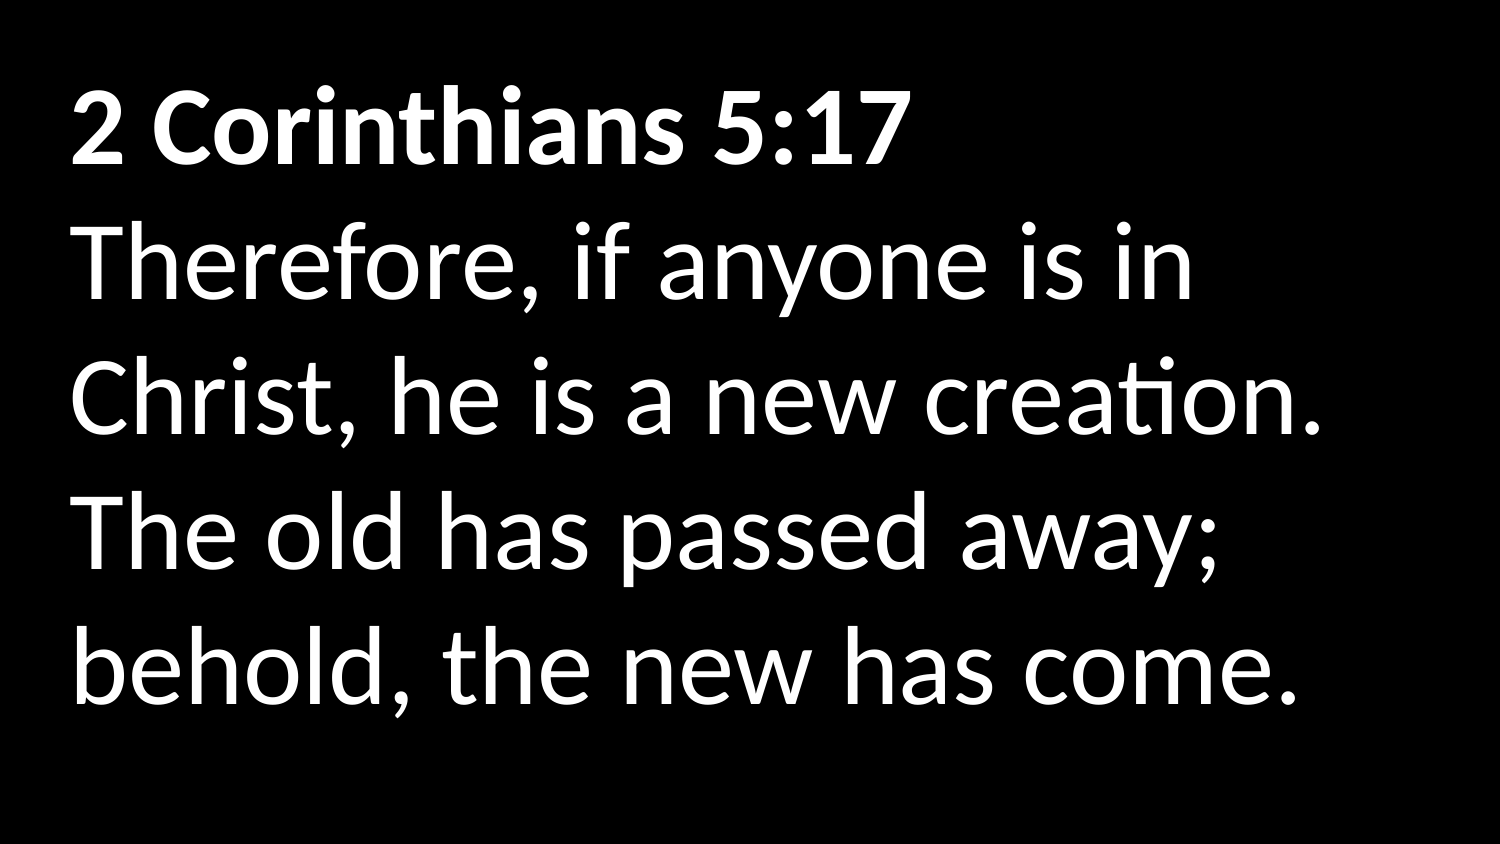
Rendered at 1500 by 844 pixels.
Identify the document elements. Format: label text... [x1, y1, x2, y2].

text_box 2 Corinthians 5:17 Therefore, if anyone is in Christ, he is a new creation. The old has passed away; behold, the new has come. [54, 44, 1450, 844]
